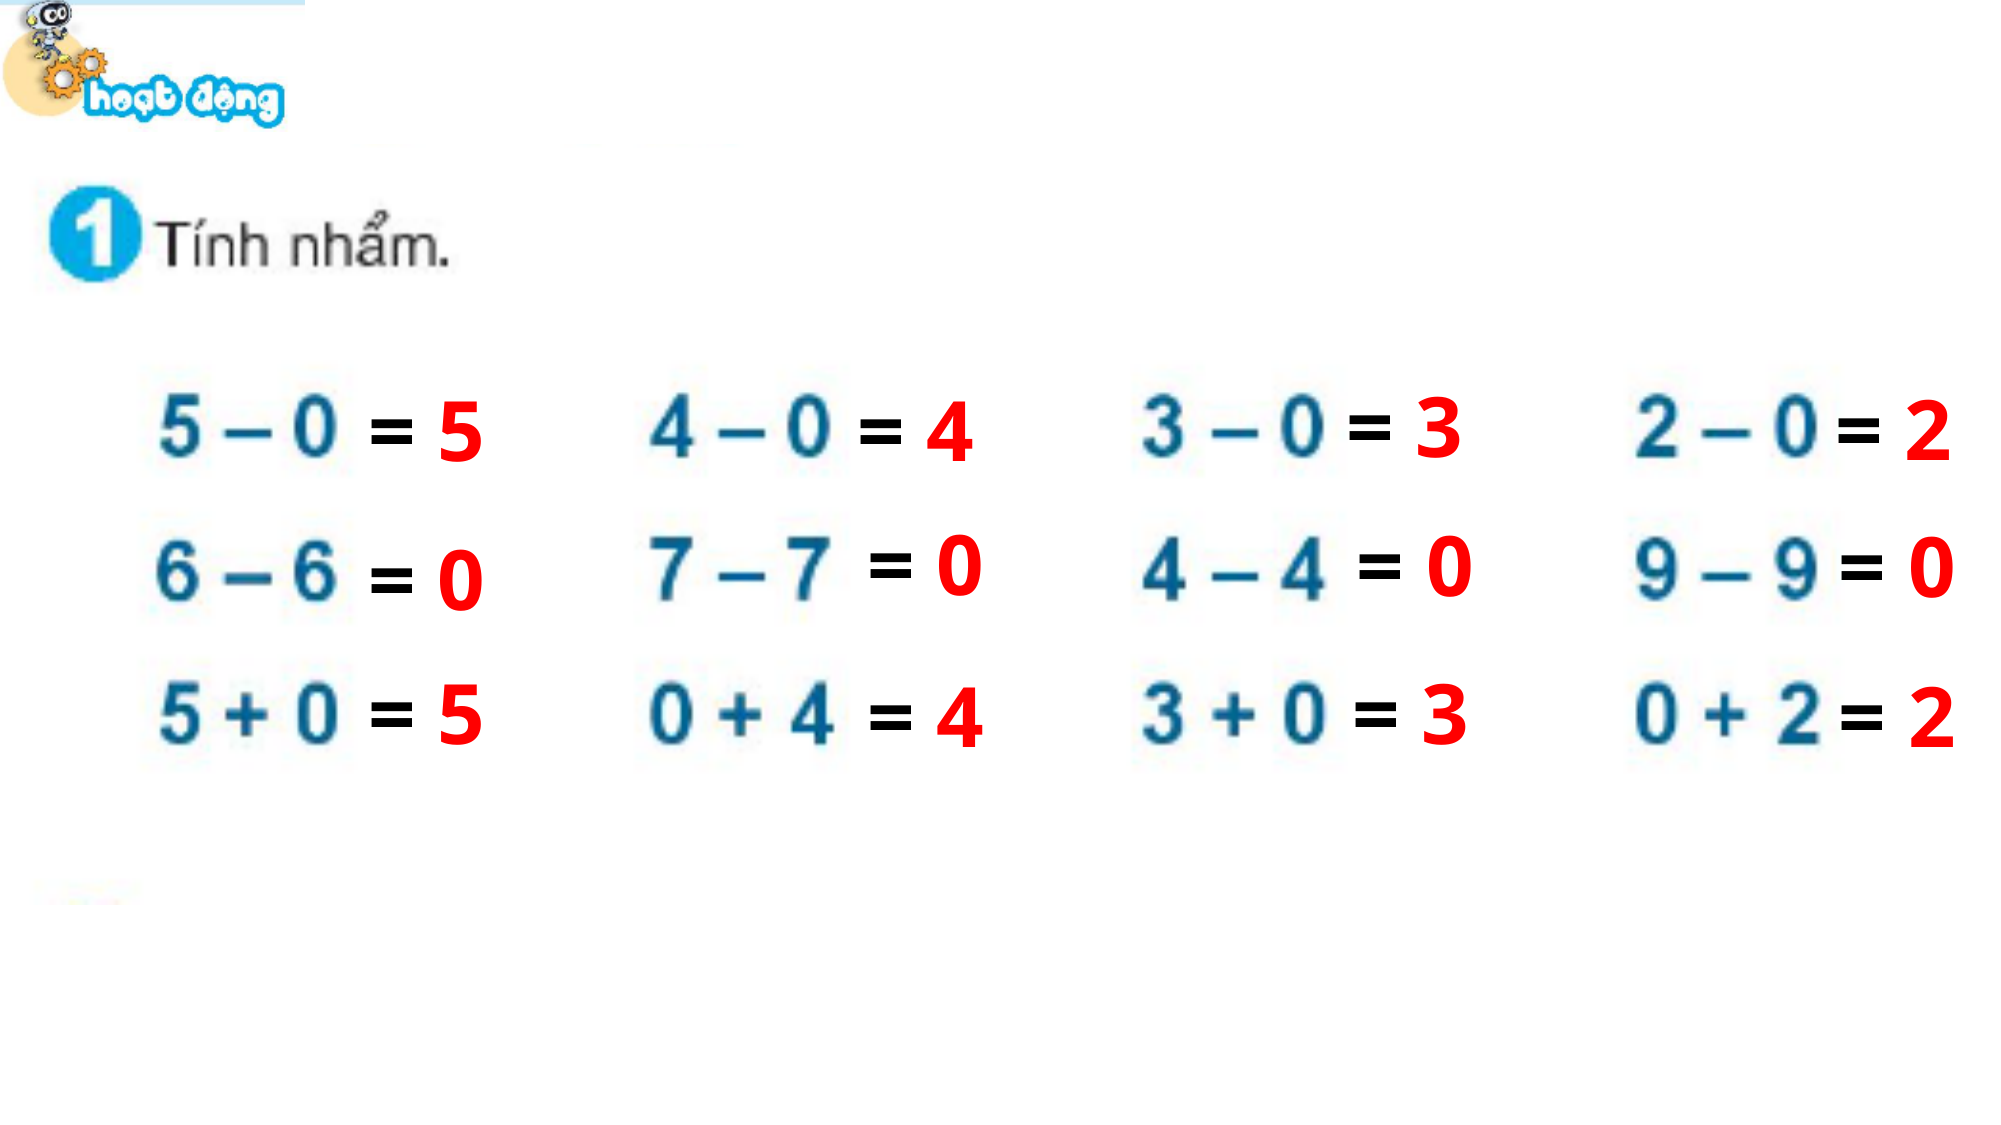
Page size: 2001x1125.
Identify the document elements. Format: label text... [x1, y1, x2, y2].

text_box = 2 [1898, 656, 1971, 772]
text_box = 0 [1898, 506, 1971, 622]
picture [0, 0, 305, 132]
text_box = 2 [1898, 370, 1968, 485]
picture [13, 144, 1898, 905]
